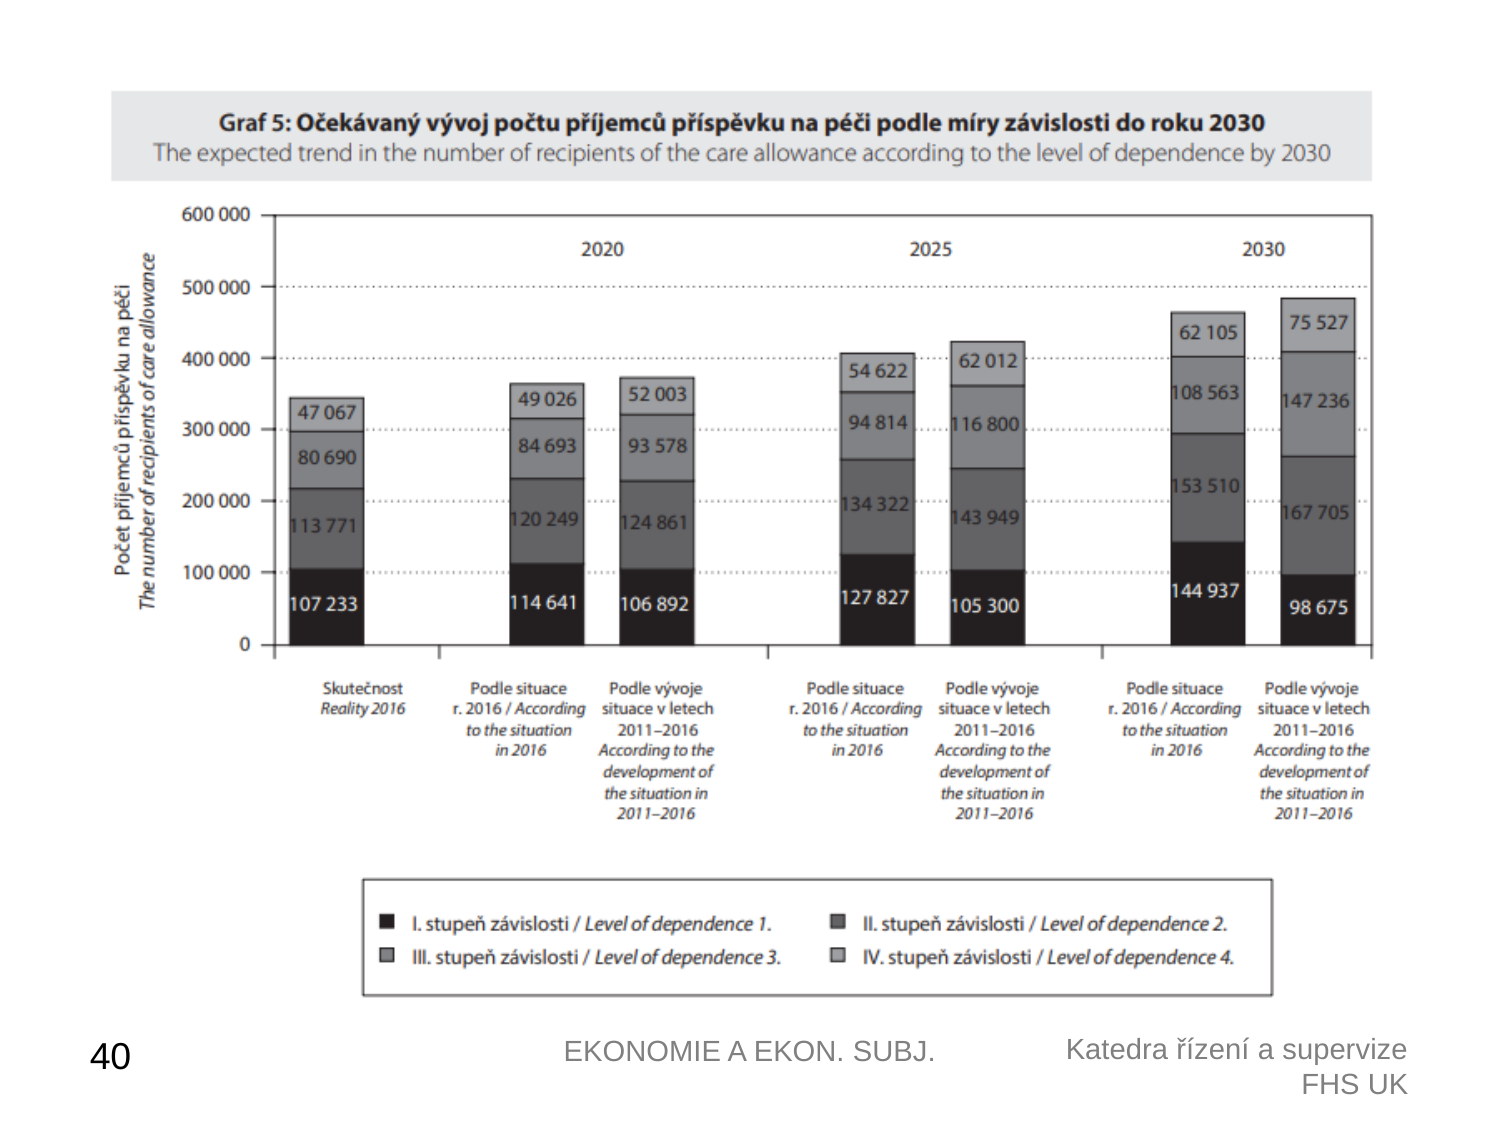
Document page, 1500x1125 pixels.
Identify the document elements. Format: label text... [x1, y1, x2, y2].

footer EKONOMIE A EKON. SUBJ. [512, 1024, 988, 1103]
picture [74, 77, 1409, 1011]
